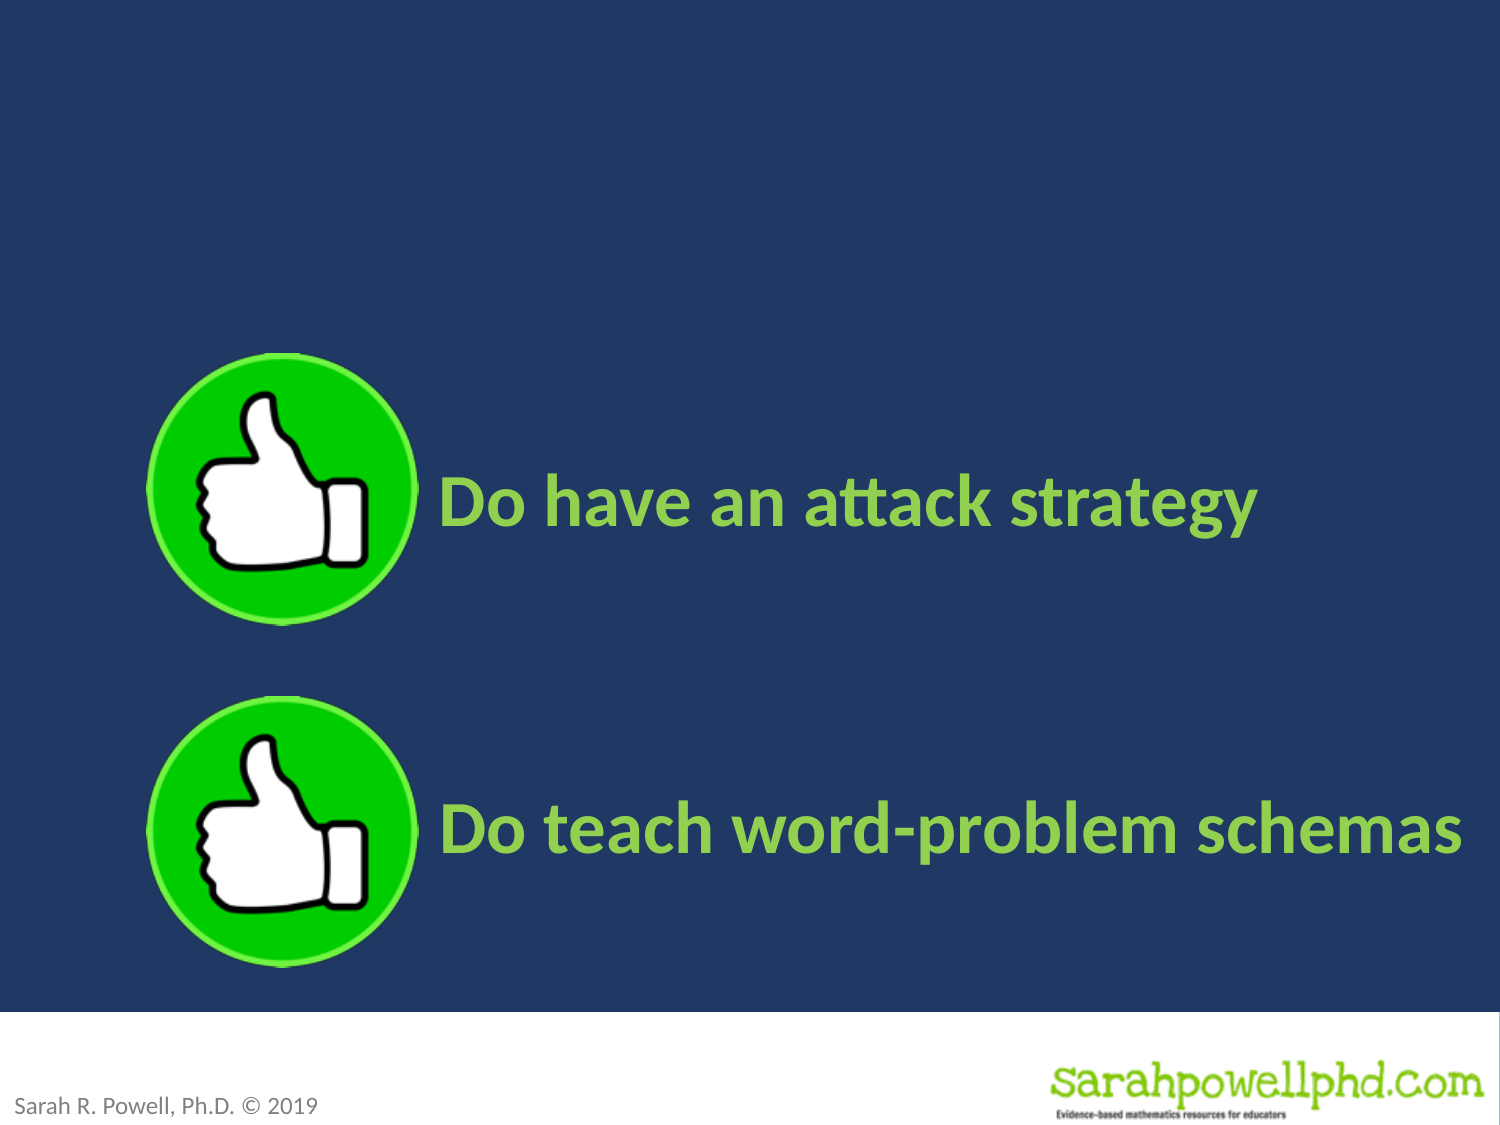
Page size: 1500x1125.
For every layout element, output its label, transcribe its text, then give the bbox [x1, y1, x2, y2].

picture [1032, 1051, 1499, 1125]
text_box Do teach word-problem schemas [424, 771, 1480, 877]
picture [146, 696, 419, 969]
text_box Do have an attack strategy [424, 444, 1275, 549]
picture [146, 353, 419, 626]
